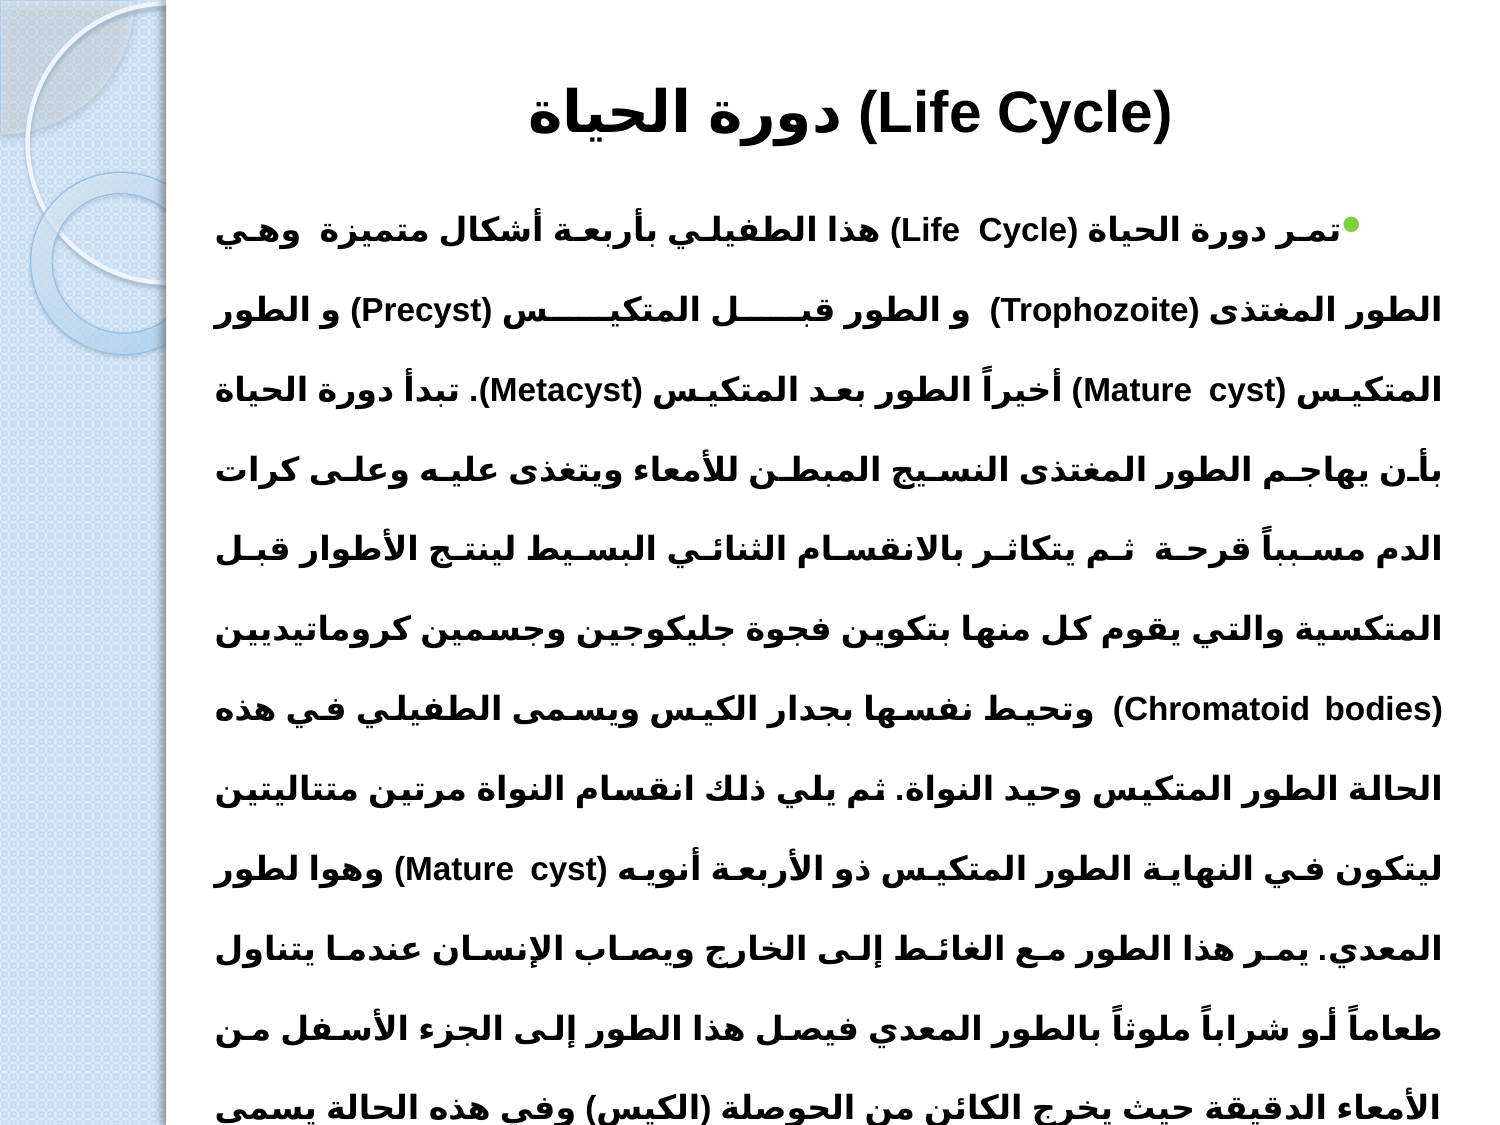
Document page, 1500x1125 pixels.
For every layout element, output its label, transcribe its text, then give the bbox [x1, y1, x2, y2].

title دورة الحياة (Life Cycle) [235, 45, 1466, 160]
list تمر دورة الحياة (Life Cycle) هذا الطفيلي بأربعة أشكال متميزة وهي الطور المغتذى (Trophozoite) و الطور قبل المتكيس (Precyst) و الطور المتكيس (Mature cyst) أخيراً الطور بعد المتكيس (Metacyst). تبدأ دورة الحياة بأن يهاجم الطور المغتذى النسيج المبطن للأمعاء ويتغذى عليه وعلى كرات الدم مسبباً قرحة ثم يتكاثر بالانقسام الثنائي البسيط لينتج الأطوار قبل المتكسية والتي يقوم كل منها بتكوين فجوة جليكوجين وجسمين كروماتيديين (Chromatoid bodies) وتحيط نفسها بجدار الكيس ويسمى الطفيلي في هذه الحالة الطور المتكيس وحيد النواة. ثم يلي ذلك انقسام النواة مرتين متتاليتين ليتكون في النهاية الطور المتكيس ذو الأربعة أنويه (Mature cyst) وهوا لطور المعدي. يمر هذا الطور مع الغائط إلى الخارج ويصاب الإنسان عندما يتناول طعاماً أو شراباً ملوثاً بالطور المعدي فيصل هذا الطور إلى الجزء الأسفل من الأمعاء الدقيقة حيث يخرج الكائن من الحوصلة (الكيس) وفي هذه الحالة يسمى الطور بعد المتكيس Metacyst (رباعي الأنوية). تنقسم الأنوية مرة واحدة ويتكون الطور بعد المتكيس ثماني الأنوية الذي يكون ثمانية أفراد جديدة تتغذى على محتويات الغذاء بالأمعاء وتنمو إلى الطور المغتذى. [199, 160, 1500, 949]
